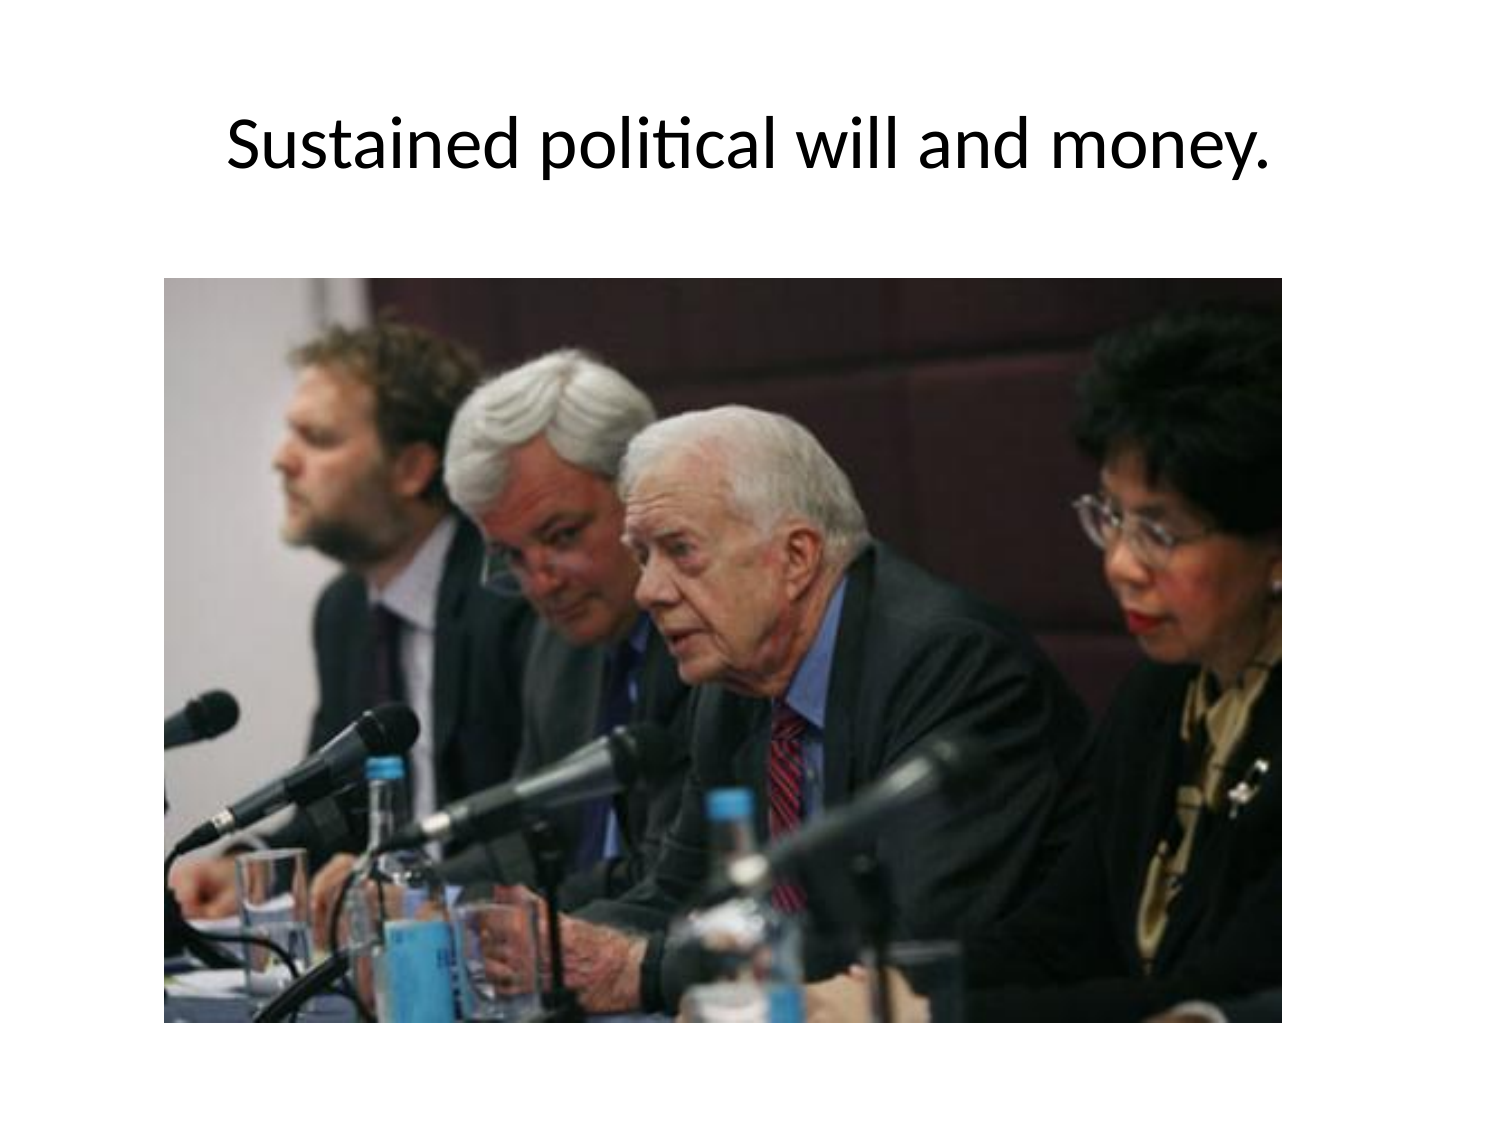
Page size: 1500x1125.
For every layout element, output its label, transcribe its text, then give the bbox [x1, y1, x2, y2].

title Sustained political will and money. [75, 45, 1425, 233]
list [164, 278, 1282, 1024]
